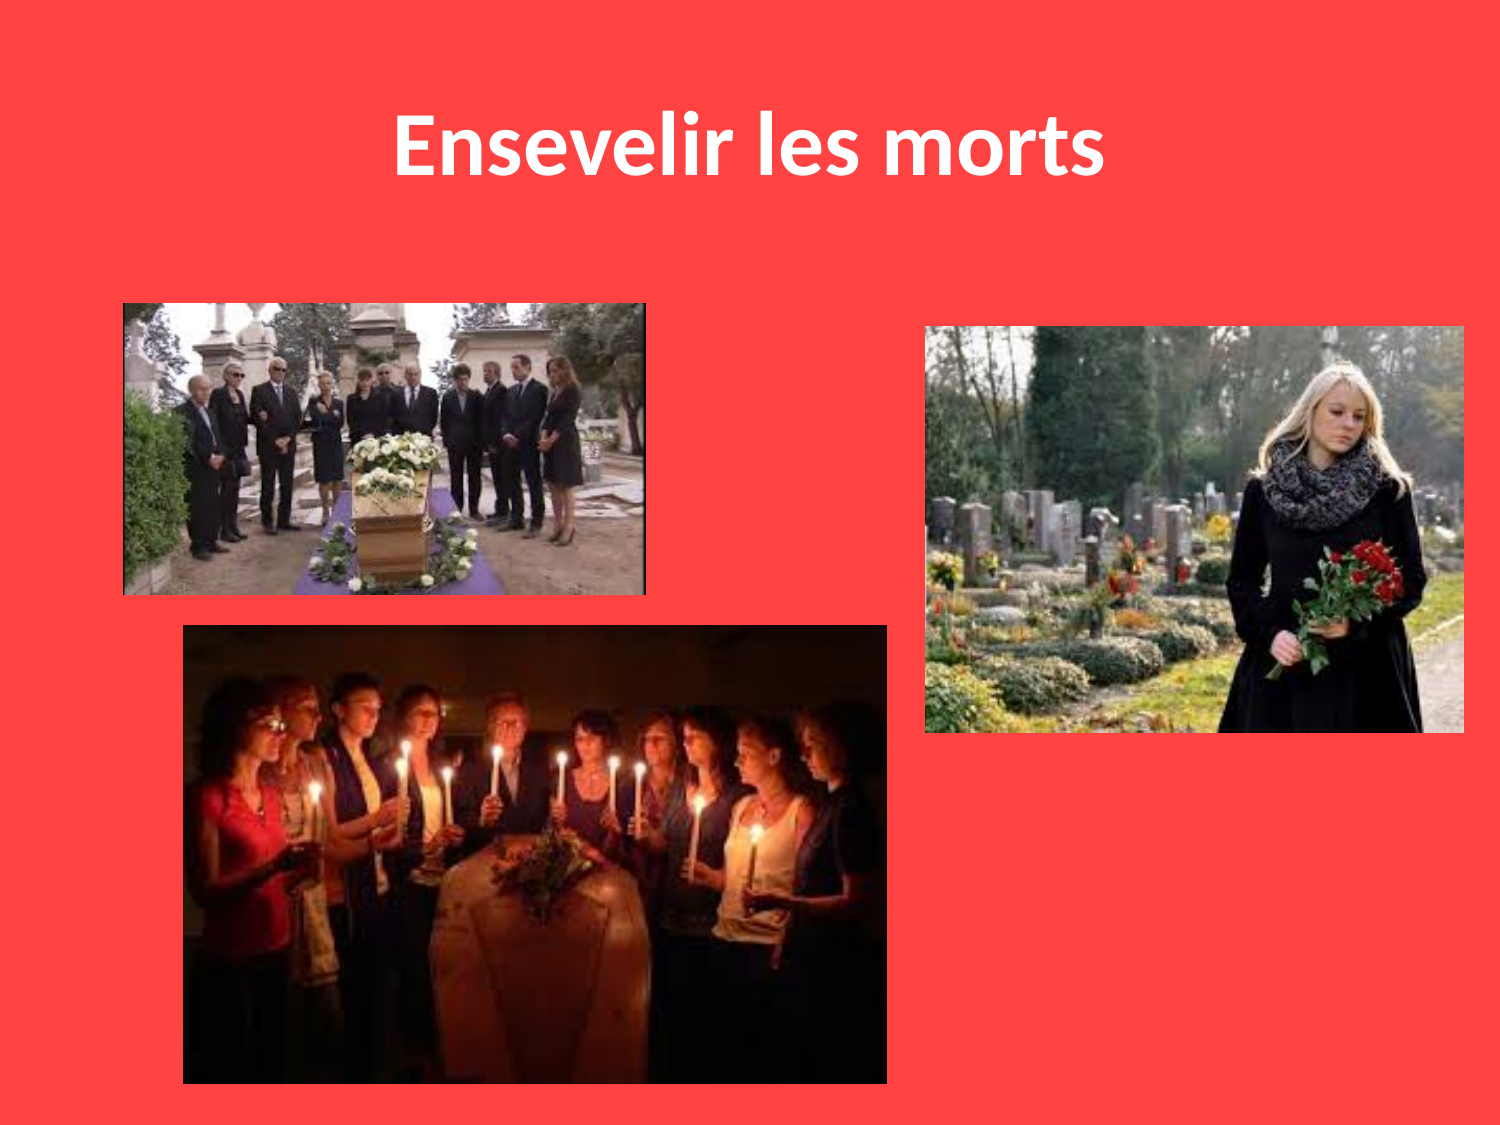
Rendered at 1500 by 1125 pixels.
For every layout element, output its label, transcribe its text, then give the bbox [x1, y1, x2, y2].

picture [123, 303, 647, 596]
picture [183, 625, 888, 1084]
picture [925, 325, 1464, 733]
text_box Ensevelir les morts [75, 45, 1425, 233]
